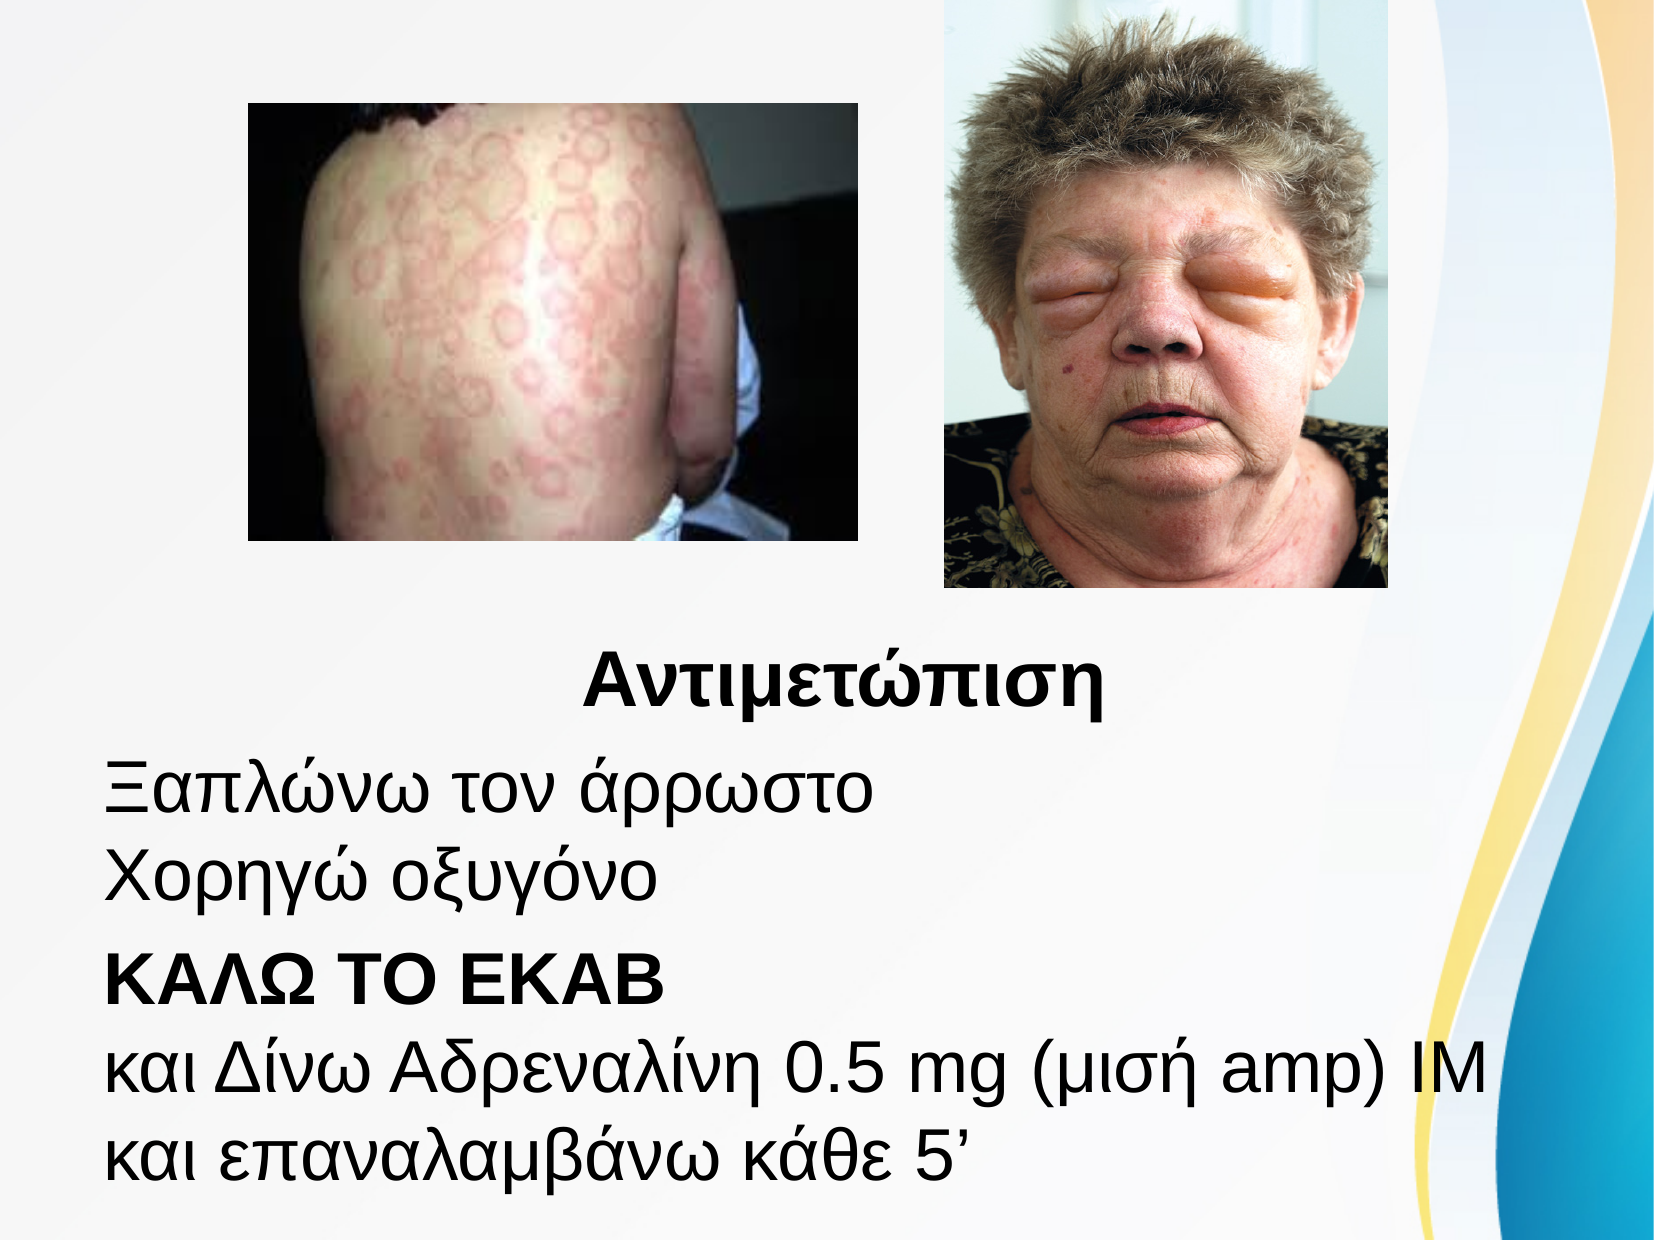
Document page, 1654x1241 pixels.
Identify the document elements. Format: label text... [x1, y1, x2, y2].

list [248, 103, 858, 541]
list Αντιμετώπιση Ξαπλώνω τον άρρωστο Χορηγώ οξυγόνο ΚΑΛΩ ΤΟ ΕΚΑΒ και Δίνω Αδρεναλίνη 0.5 mg (μισή amp) IM και επαναλαμβάνω κάθε 5’ [88, 619, 1623, 1164]
picture [0, 0, 1654, 1240]
